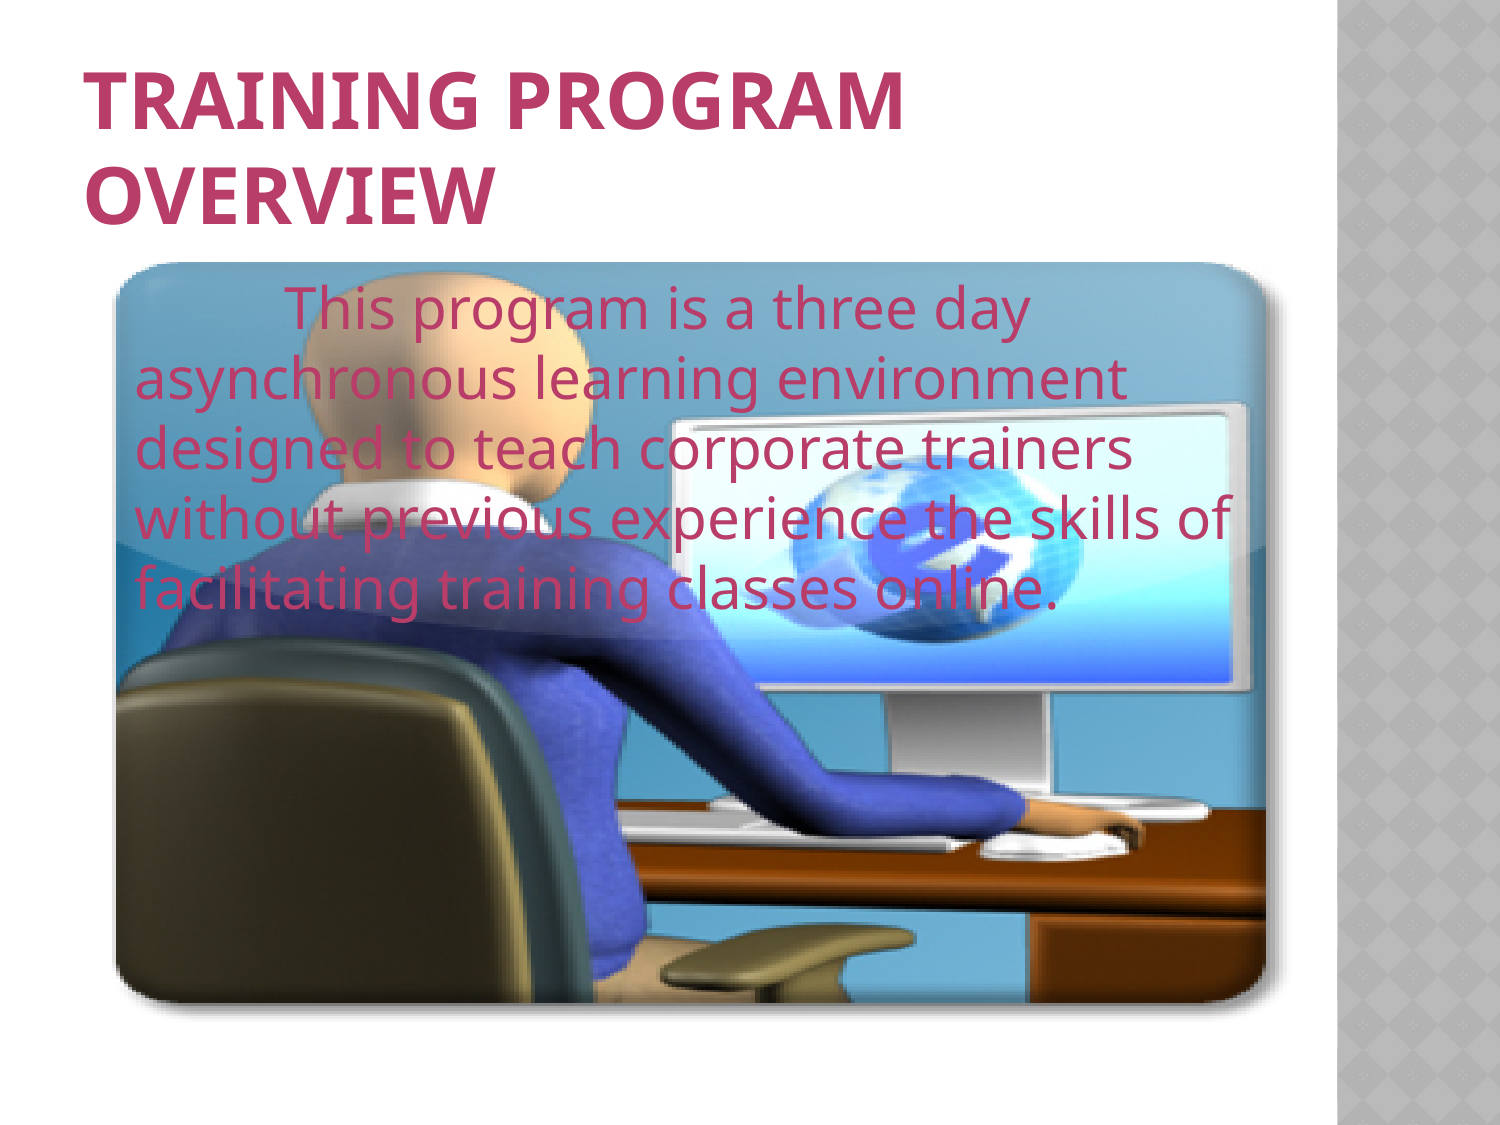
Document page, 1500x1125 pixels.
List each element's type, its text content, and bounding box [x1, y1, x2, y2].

list This program is a three day asynchronous learning environment designed to teach corporate trainers without previous experience the skills of facilitating training classes online. [75, 264, 1263, 1059]
picture [111, 261, 1301, 1026]
title Training program overview [75, 52, 1263, 240]
